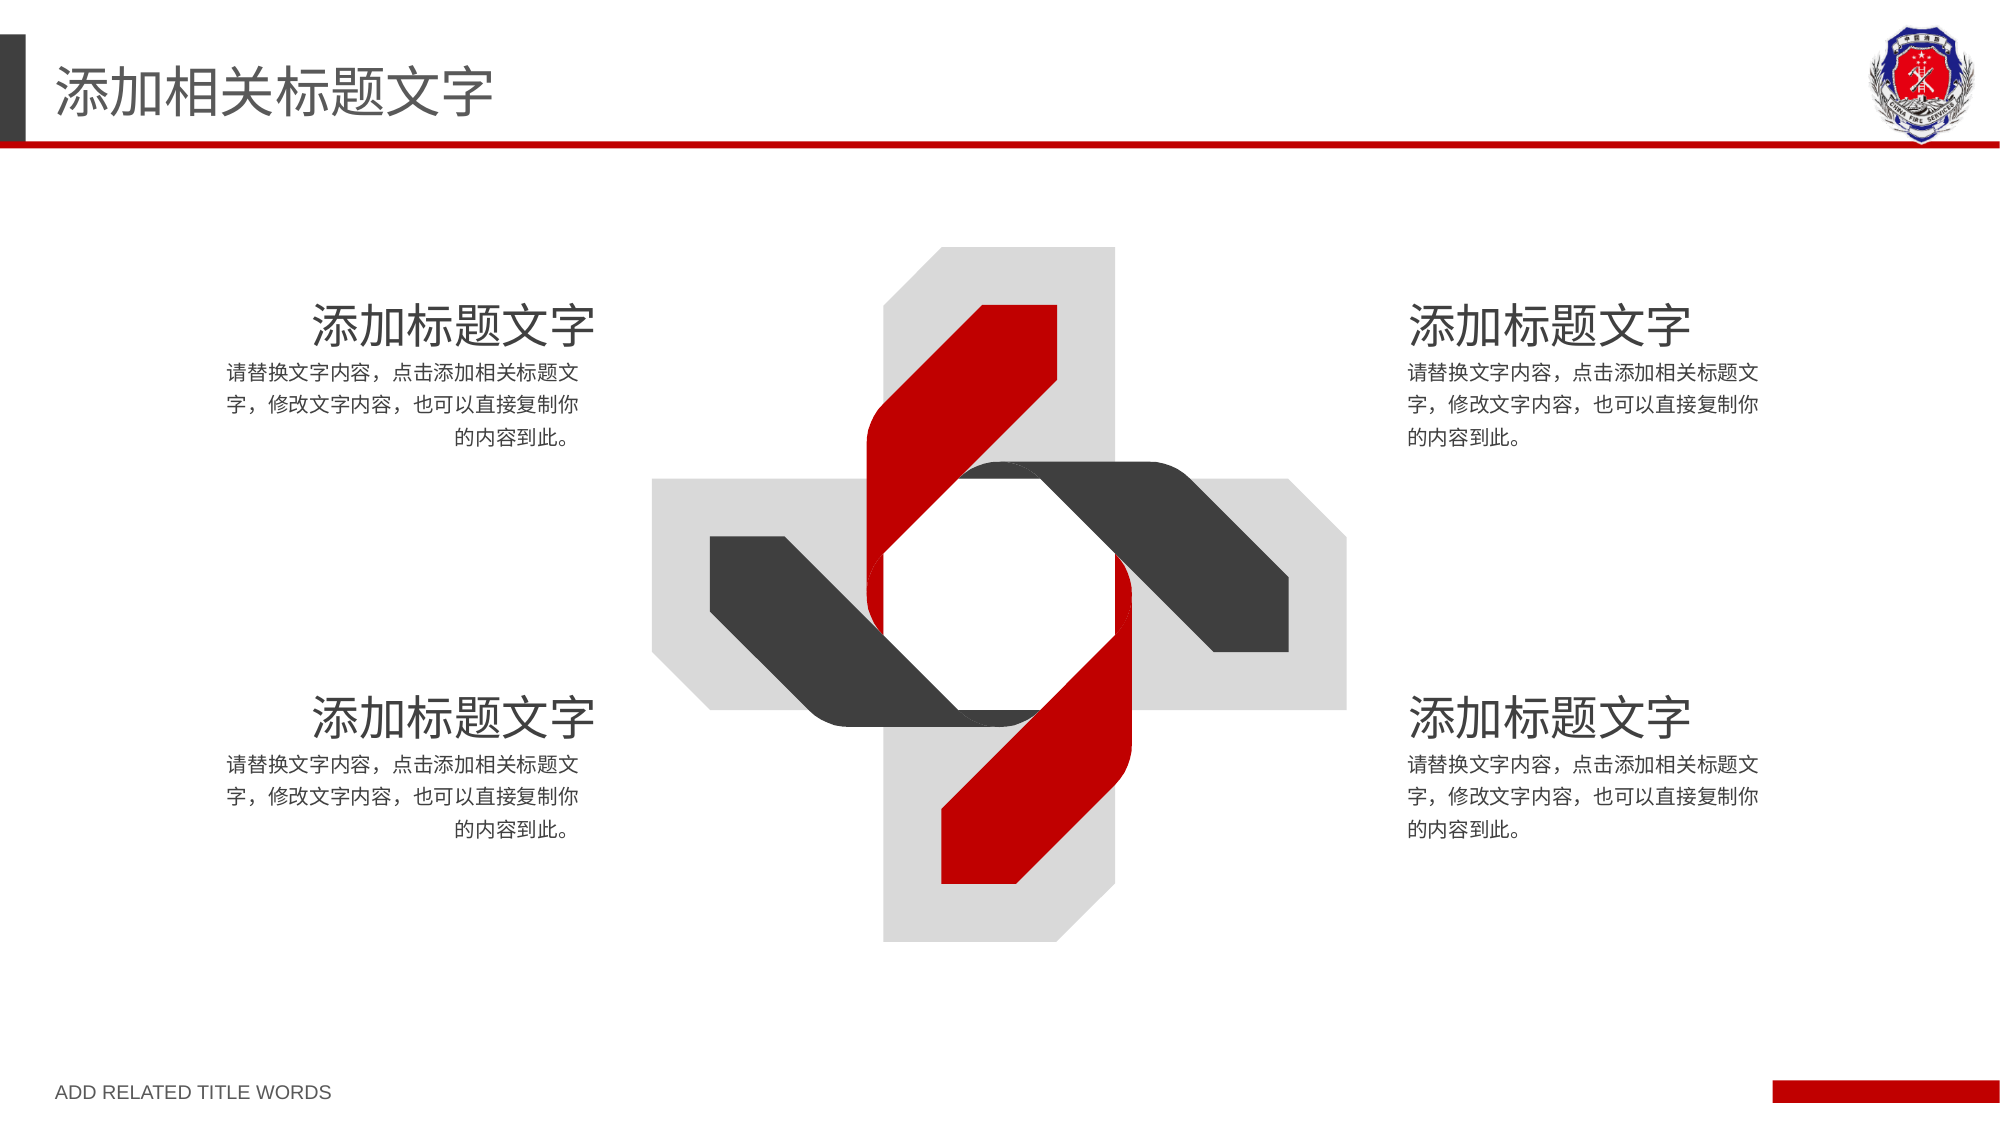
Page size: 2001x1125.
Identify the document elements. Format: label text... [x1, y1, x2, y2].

text_box 添加标题文字 [297, 664, 612, 753]
text_box 添加标题文字 [1393, 664, 1709, 753]
text_box 请替换文字内容，点击添加相关标题文字，修改文字内容，也可以直接复制你的内容到此。 [1392, 737, 1775, 849]
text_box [941, 636, 1132, 884]
text_box [1772, 1079, 2000, 1104]
picture [1865, 23, 1977, 146]
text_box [651, 246, 1347, 942]
text_box [0, 140, 2000, 149]
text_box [866, 304, 1058, 636]
text_box [0, 33, 27, 140]
text_box 请替换文字内容，点击添加相关标题文字，修改文字内容，也可以直接复制你的内容到此。 [211, 737, 594, 849]
text_box 添加标题文字 [1393, 271, 1709, 361]
text_box 请替换文字内容，点击添加相关标题文字，修改文字内容，也可以直接复制你的内容到此。 [211, 345, 594, 457]
text_box 添加标题文字 [297, 271, 612, 361]
text_box 添加相关标题文字 [39, 49, 512, 131]
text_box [709, 536, 941, 727]
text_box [958, 461, 1289, 653]
text_box 请替换文字内容，点击添加相关标题文字，修改文字内容，也可以直接复制你的内容到此。 [1392, 345, 1775, 457]
text_box ADD RELATED TITLE WORDS [39, 1072, 348, 1111]
